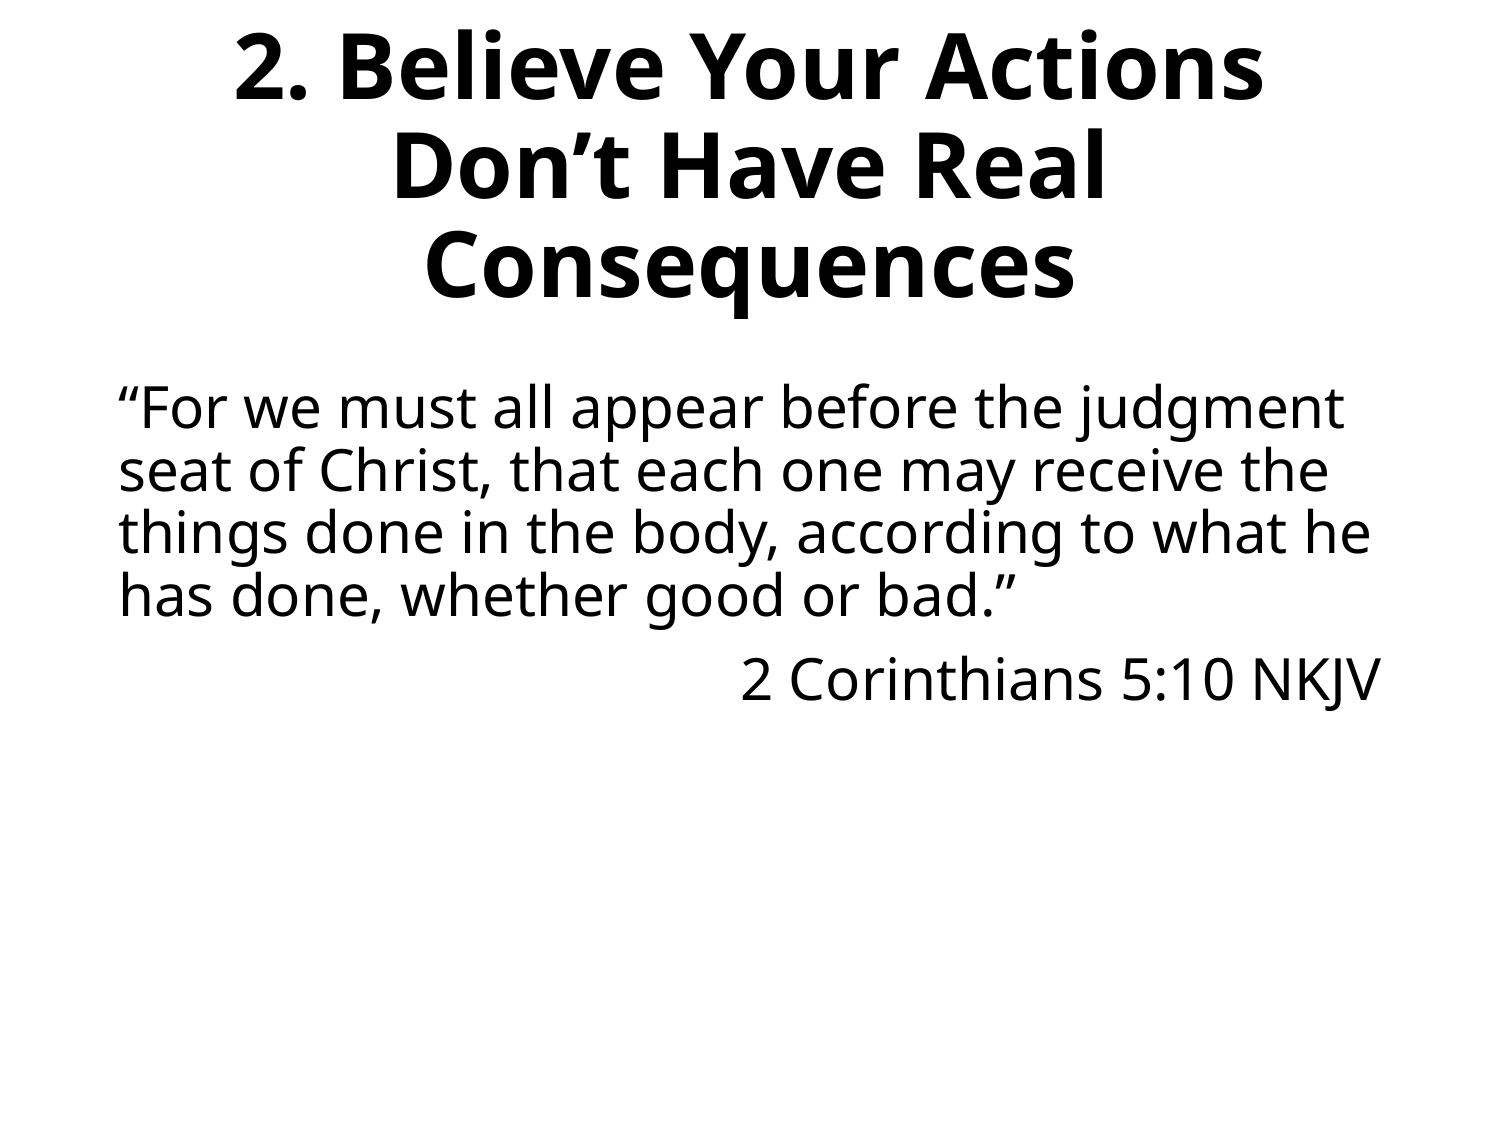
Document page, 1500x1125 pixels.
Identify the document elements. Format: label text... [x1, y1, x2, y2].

list “For we must all appear before the judgment seat of Christ, that each one may receive the things done in the body, according to what he has done, whether good or bad.” 2 Corinthians 5:10 NKJV [103, 299, 1397, 1014]
title 2. Believe Your Actions Don’t Have Real Consequences [103, 59, 1397, 278]
